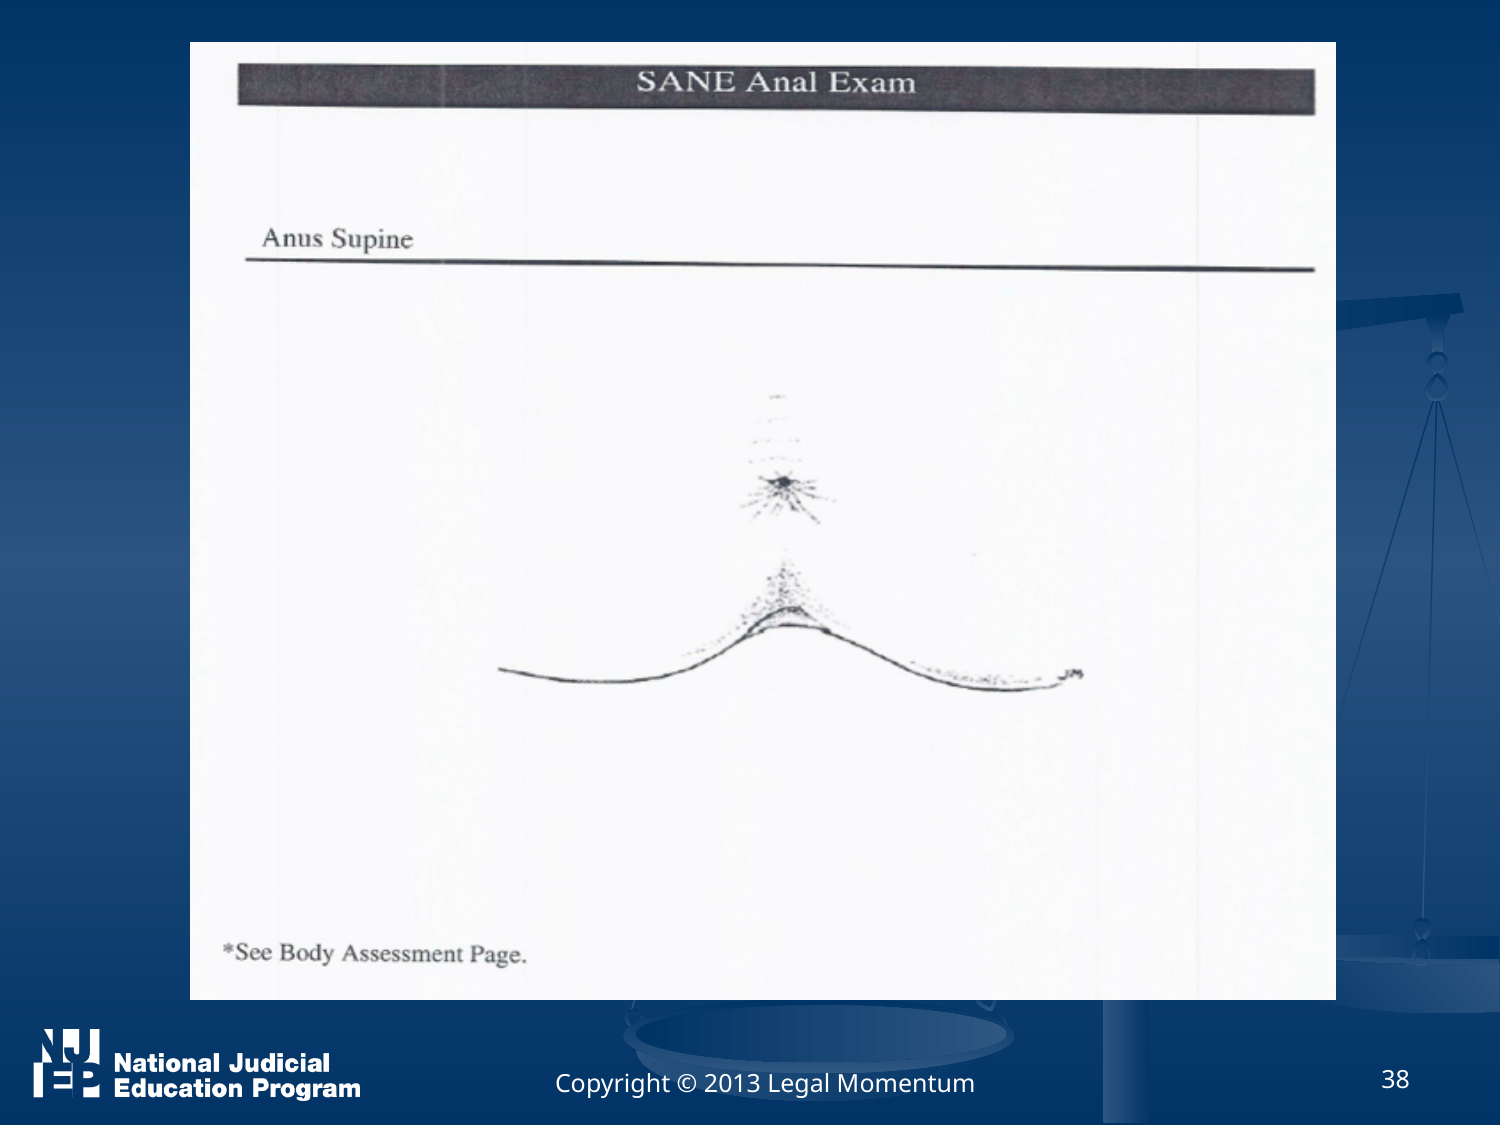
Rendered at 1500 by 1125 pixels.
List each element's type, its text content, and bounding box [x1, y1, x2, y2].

picture [33, 1029, 360, 1101]
footer Copyright © 2013 Legal Momentum [527, 1029, 1004, 1106]
slide_number 38 [1230, 1029, 1426, 1106]
picture [190, 42, 1336, 1000]
